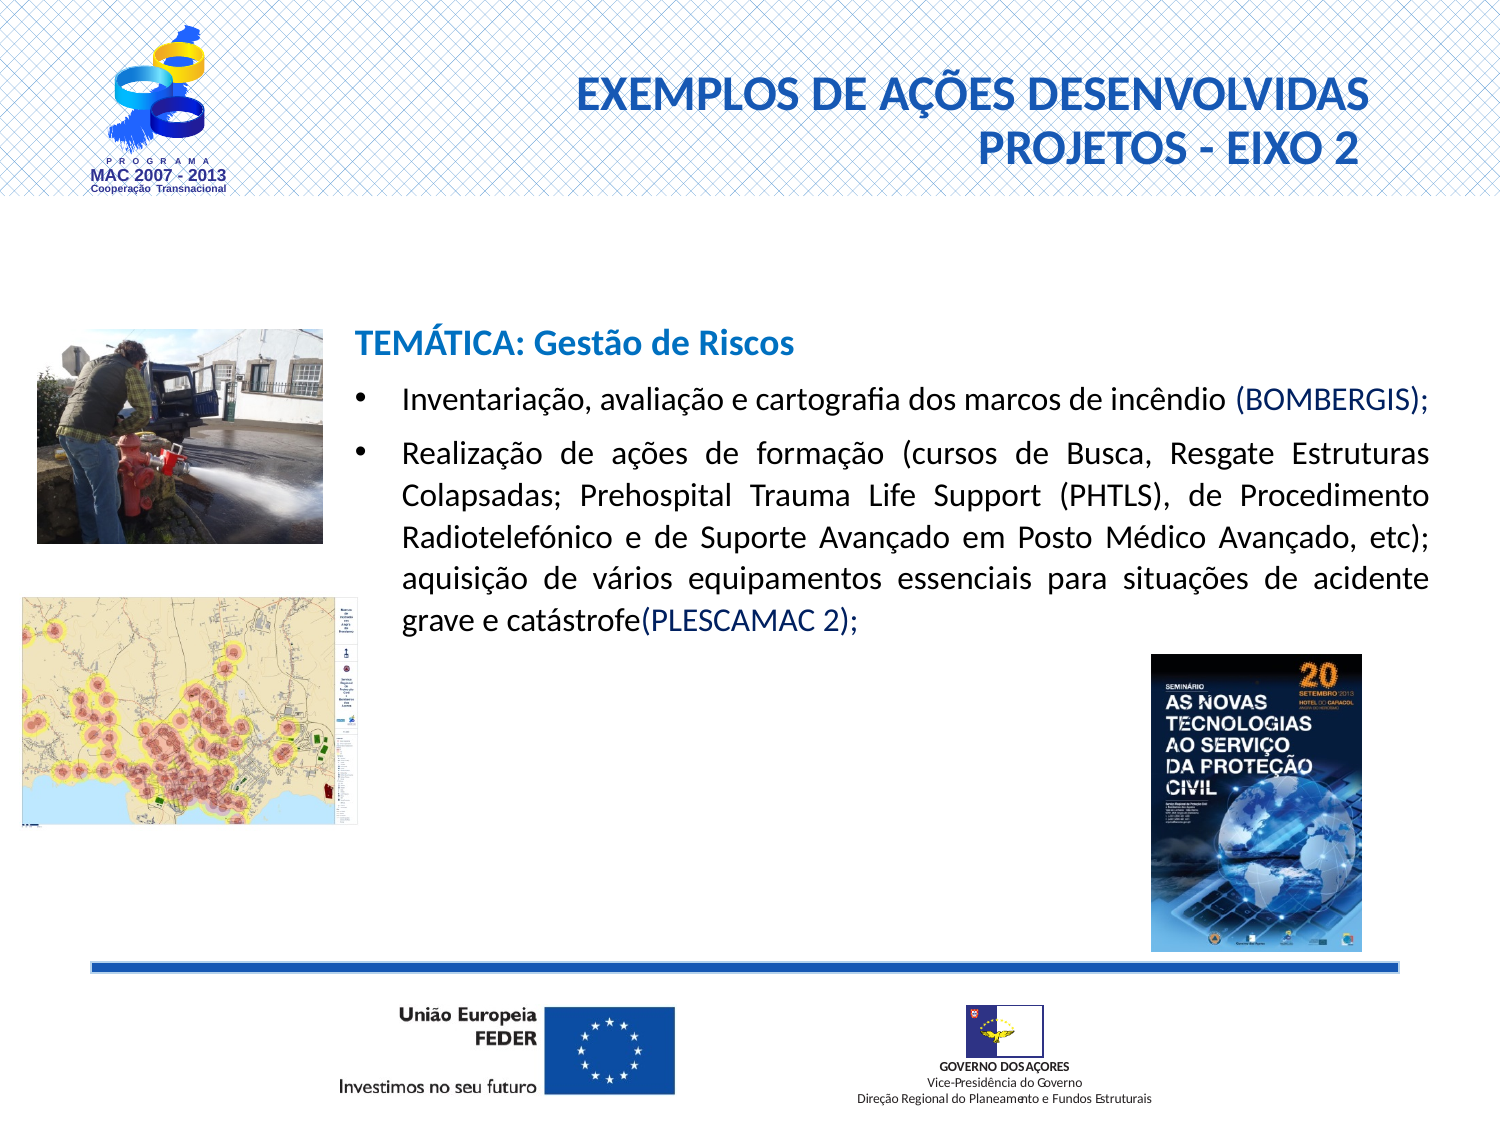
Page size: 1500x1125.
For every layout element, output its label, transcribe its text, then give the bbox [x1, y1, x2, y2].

picture [19, 591, 360, 831]
picture [37, 329, 323, 544]
picture [340, 1004, 677, 1097]
text_box [0, 0, 1500, 197]
picture [857, 1004, 1152, 1108]
picture [90, 24, 227, 196]
text_box [90, 961, 1400, 974]
title EXEMPLOS DE AÇÕES DESENVOLVIDAS PROJETOS - EIXO 2 [340, 36, 1387, 183]
picture [1151, 654, 1362, 952]
text_box TEMÁTICA: Gestão de Riscos Inventariação, avaliação e cartografia dos marcos de incêndio (BOMBERGIS); Realização de ações de formação (cursos de Busca, Resgate Estruturas Colapsadas; Prehospital Trauma Life Support (PHTLS), de Procedimento Radiotelefónico e de Suporte Avançado em Posto Médico Avançado, etc); aquisição de vários equipamentos essenciais para situações de acidente grave e catástrofe(PLESCAMAC 2); [340, 313, 1447, 681]
